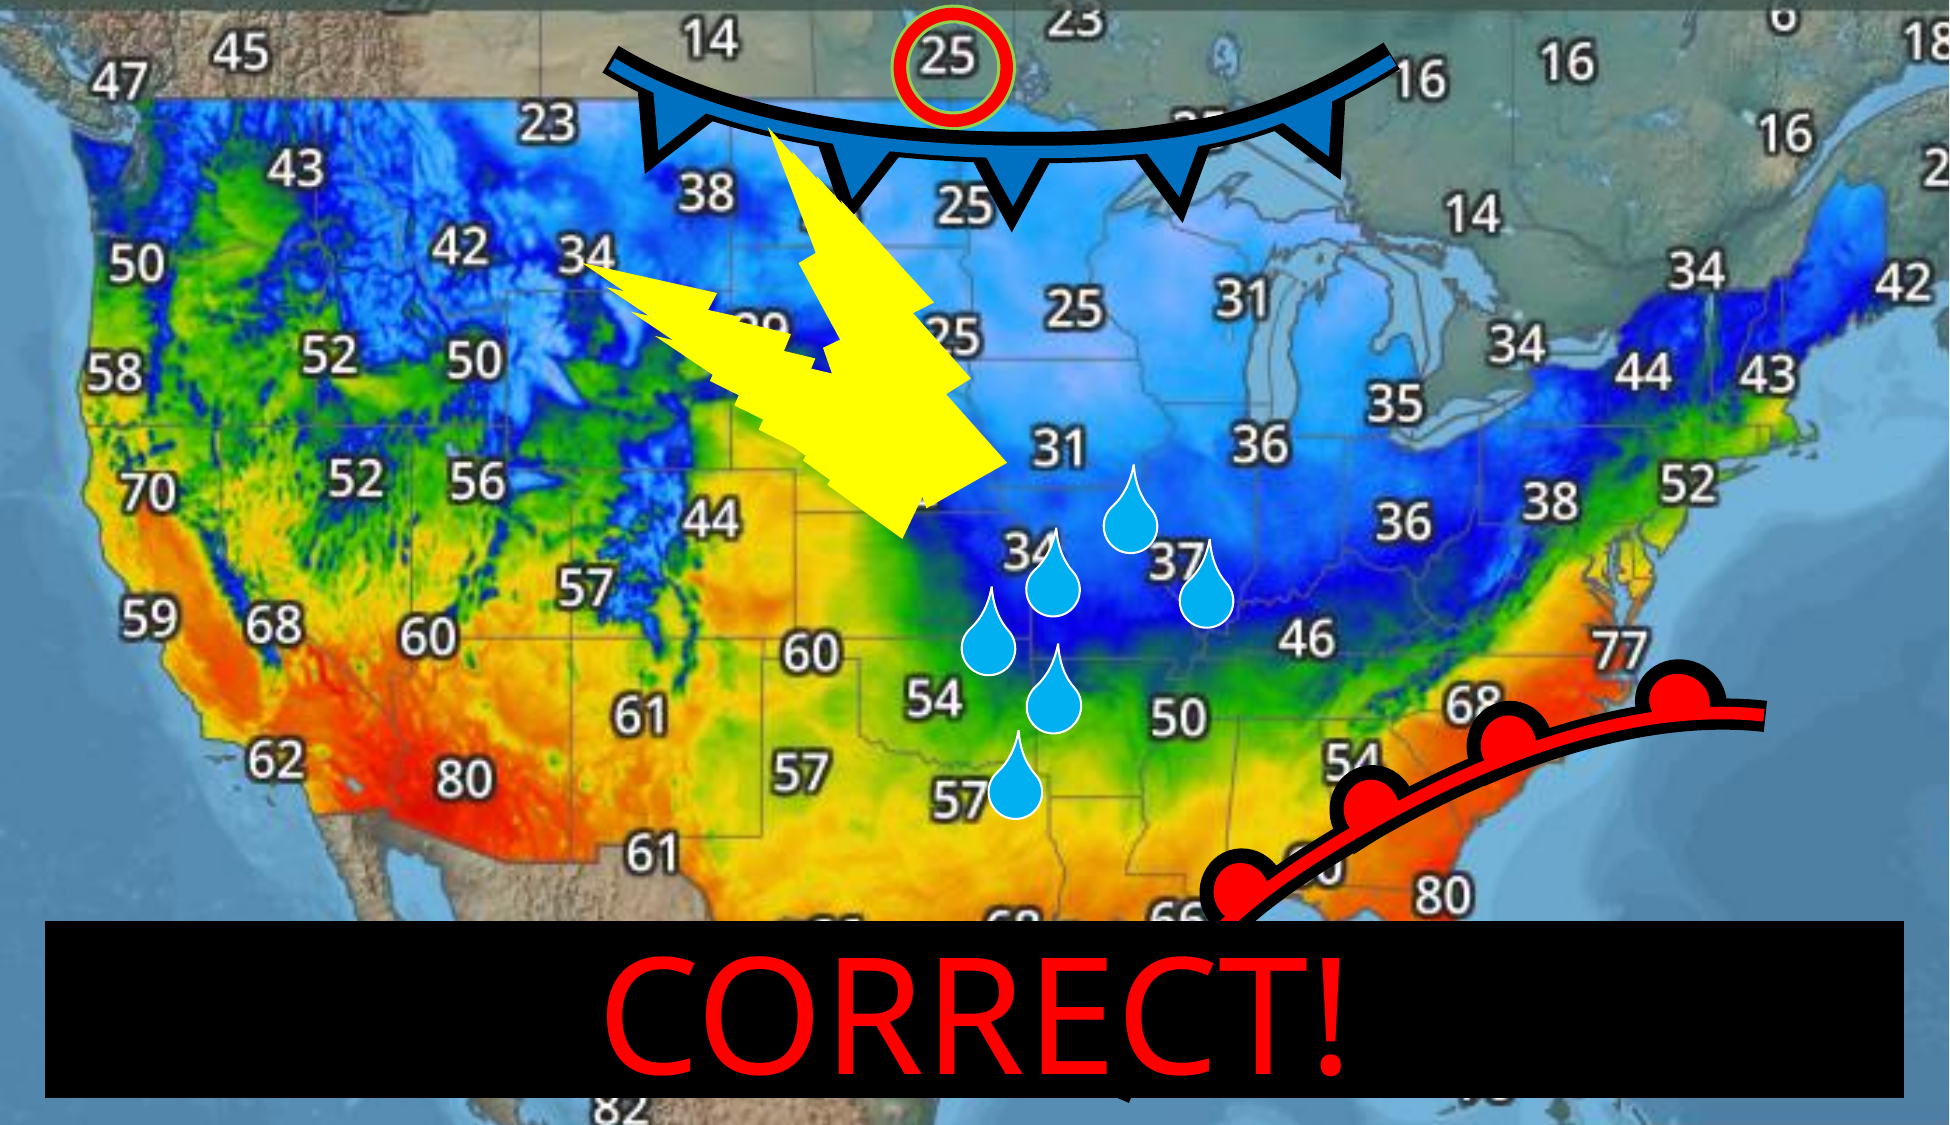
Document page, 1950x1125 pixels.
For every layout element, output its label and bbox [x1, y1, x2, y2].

text_box [707, 239, 1026, 538]
picture [0, 0, 1950, 1125]
text_box [682, 215, 1001, 513]
text_box [899, 13, 1007, 55]
text_box [961, 499, 1234, 819]
text_box [658, 190, 977, 489]
text_box [634, 166, 953, 465]
text_box [610, 55, 1393, 205]
text_box [1025, 768, 1781, 919]
